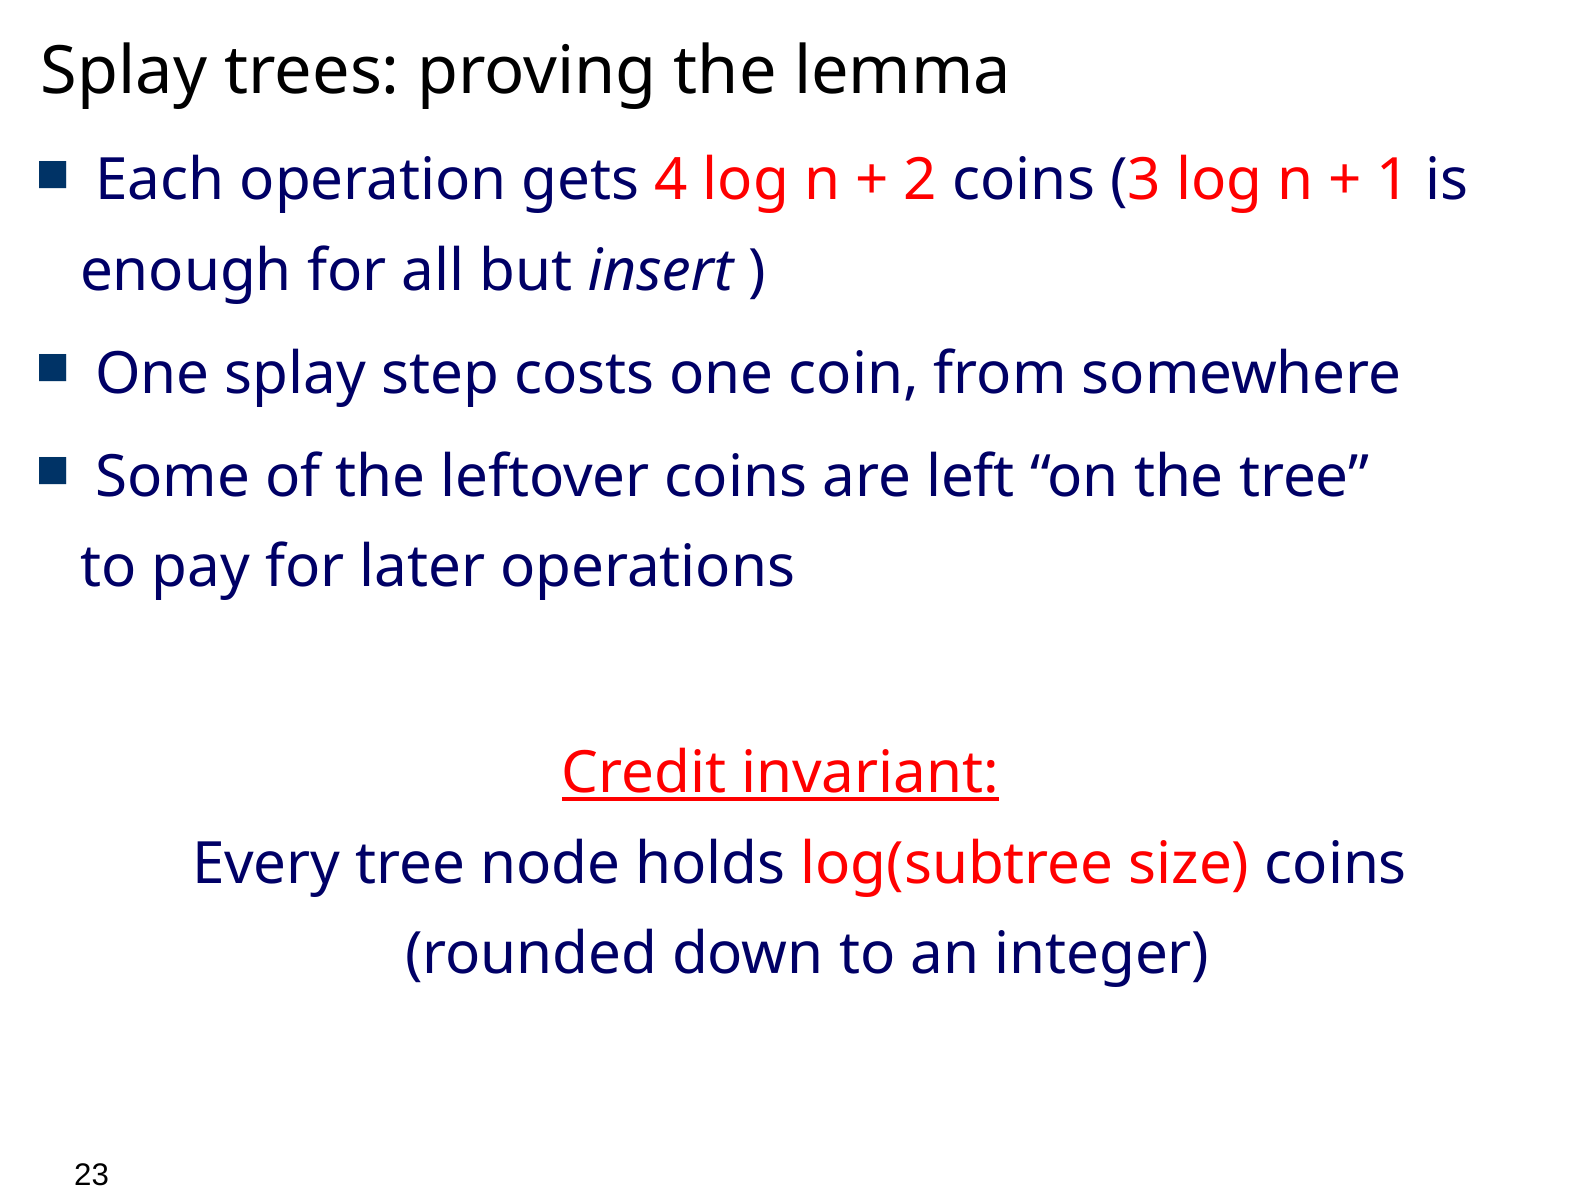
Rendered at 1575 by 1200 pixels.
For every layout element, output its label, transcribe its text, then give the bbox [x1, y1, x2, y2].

list Each operation gets 4 log n + 2 coins (3 log n + 1 is enough for all but insert ) One splay step costs one coin, from somewhere Some of the leftover coins are left “on the tree” to pay for later operations Credit invariant: Every tree node holds log(subtree size) coins (rounded down to an integer) [26, 112, 1550, 1163]
slide_number 22 [0, 1146, 125, 1200]
title Splay trees: proving the lemma [24, 0, 1540, 134]
